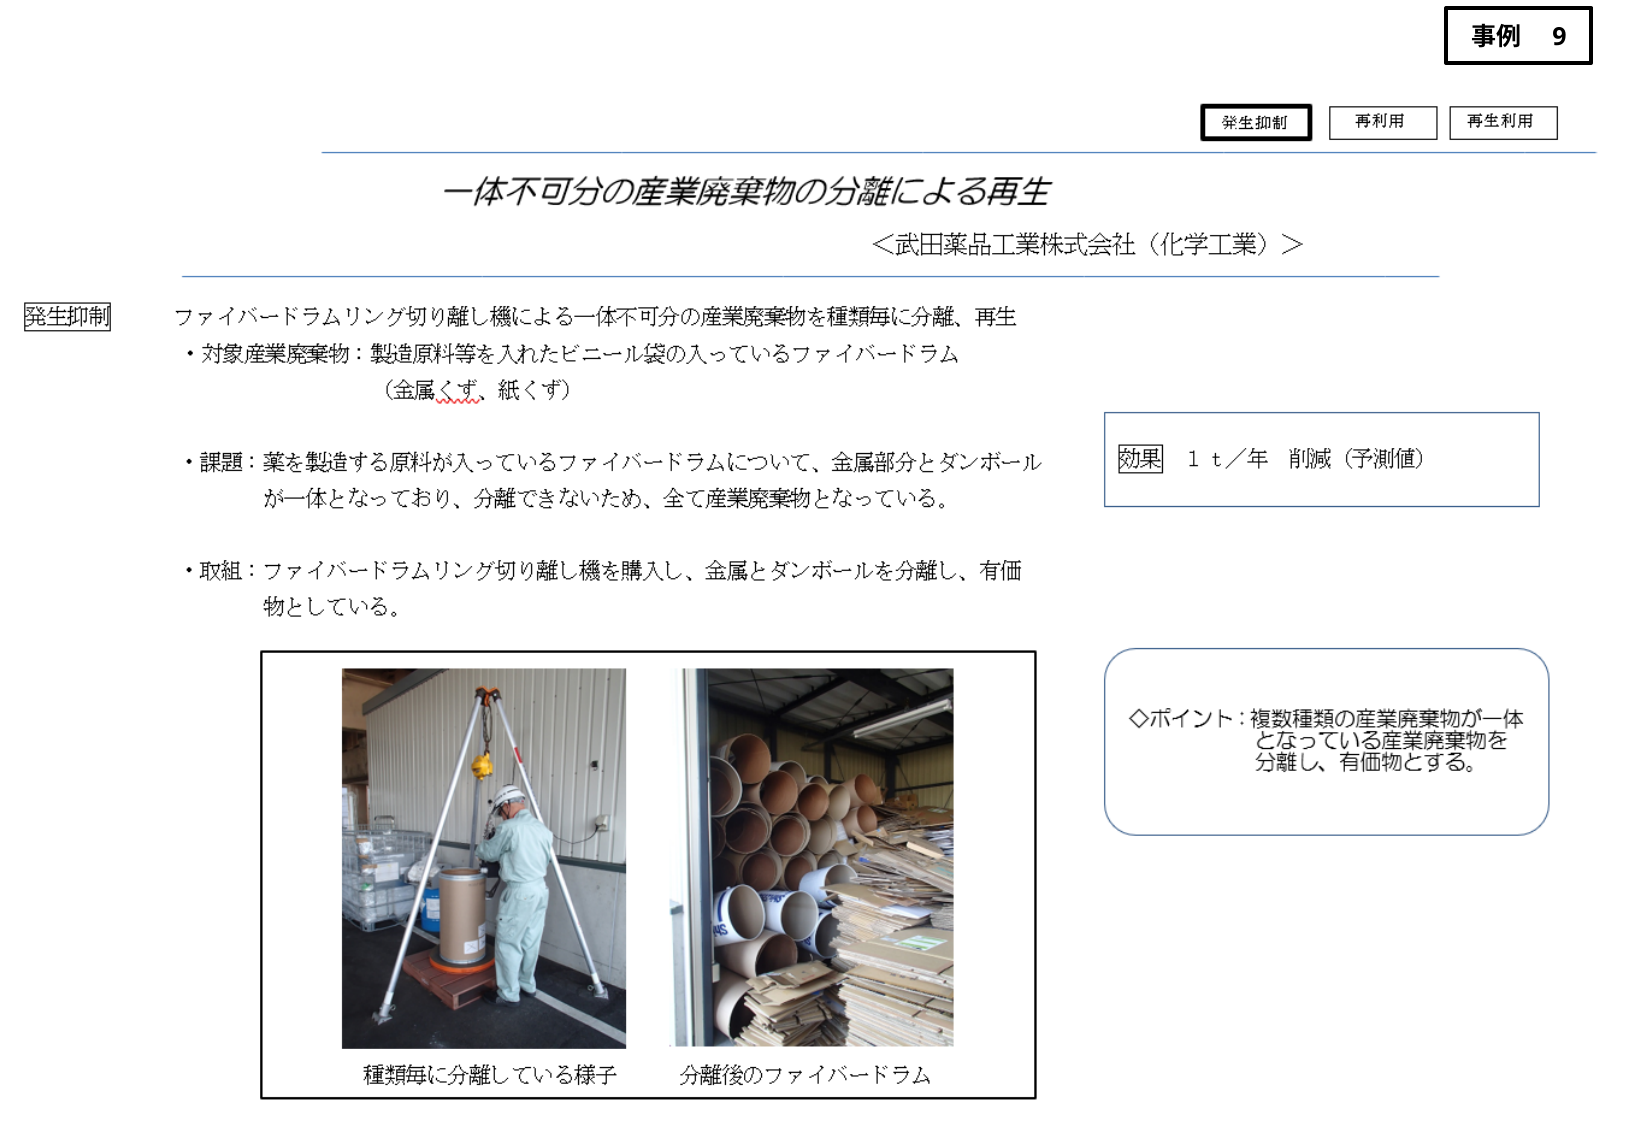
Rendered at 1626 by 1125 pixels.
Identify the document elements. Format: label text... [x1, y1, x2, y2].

text_box 事例 9 [1446, 8, 1592, 63]
picture [4, 68, 1605, 1114]
